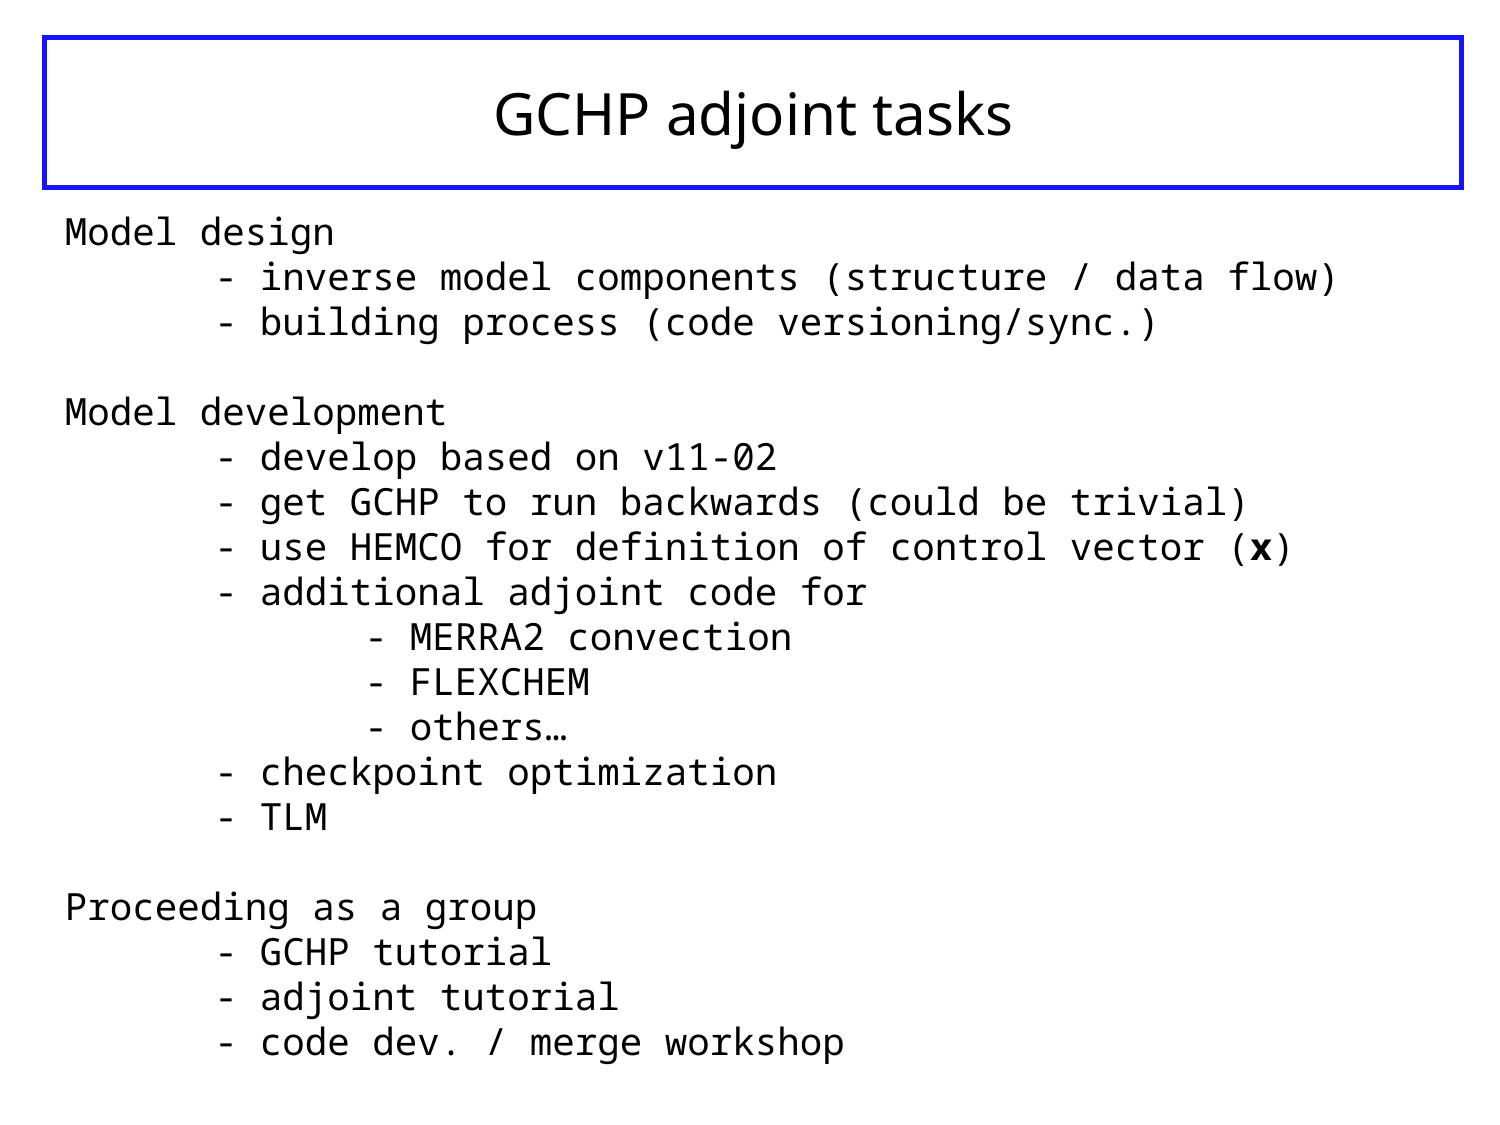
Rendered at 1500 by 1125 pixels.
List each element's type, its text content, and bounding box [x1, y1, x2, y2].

text_box Model design - inverse model components (structure / data flow) - building process (code versioning/sync.) Model development - develop based on v11-02 - get GCHP to run backwards (could be trivial) - use HEMCO for definition of control vector (x) - additional adjoint code for - MERRA2 convection - FLEXCHEM - others… - checkpoint optimization - TLM Proceeding as a group - GCHP tutorial - adjoint tutorial - code dev. / merge workshop [50, 201, 1369, 1116]
title GCHP adjoint tasks [42, 35, 1464, 190]
